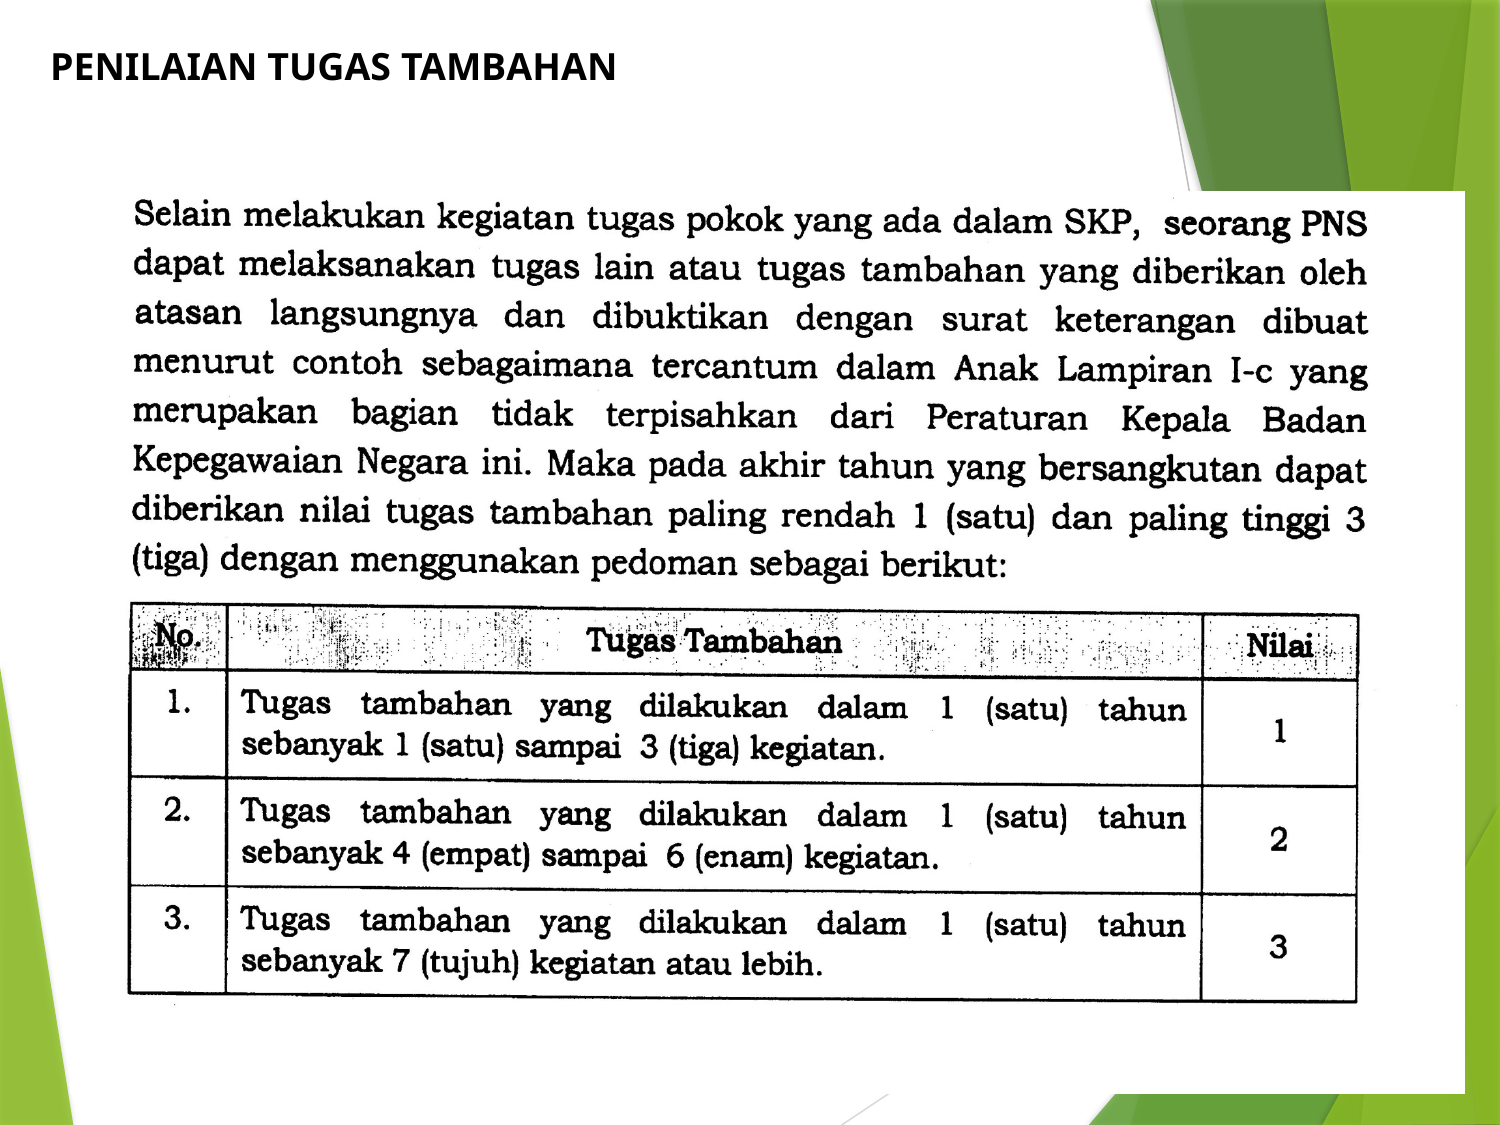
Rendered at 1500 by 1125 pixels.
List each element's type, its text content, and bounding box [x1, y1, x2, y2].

picture [69, 190, 1466, 1095]
text_box PENILAIAN TUGAS TAMBAHAN [35, 35, 1465, 95]
